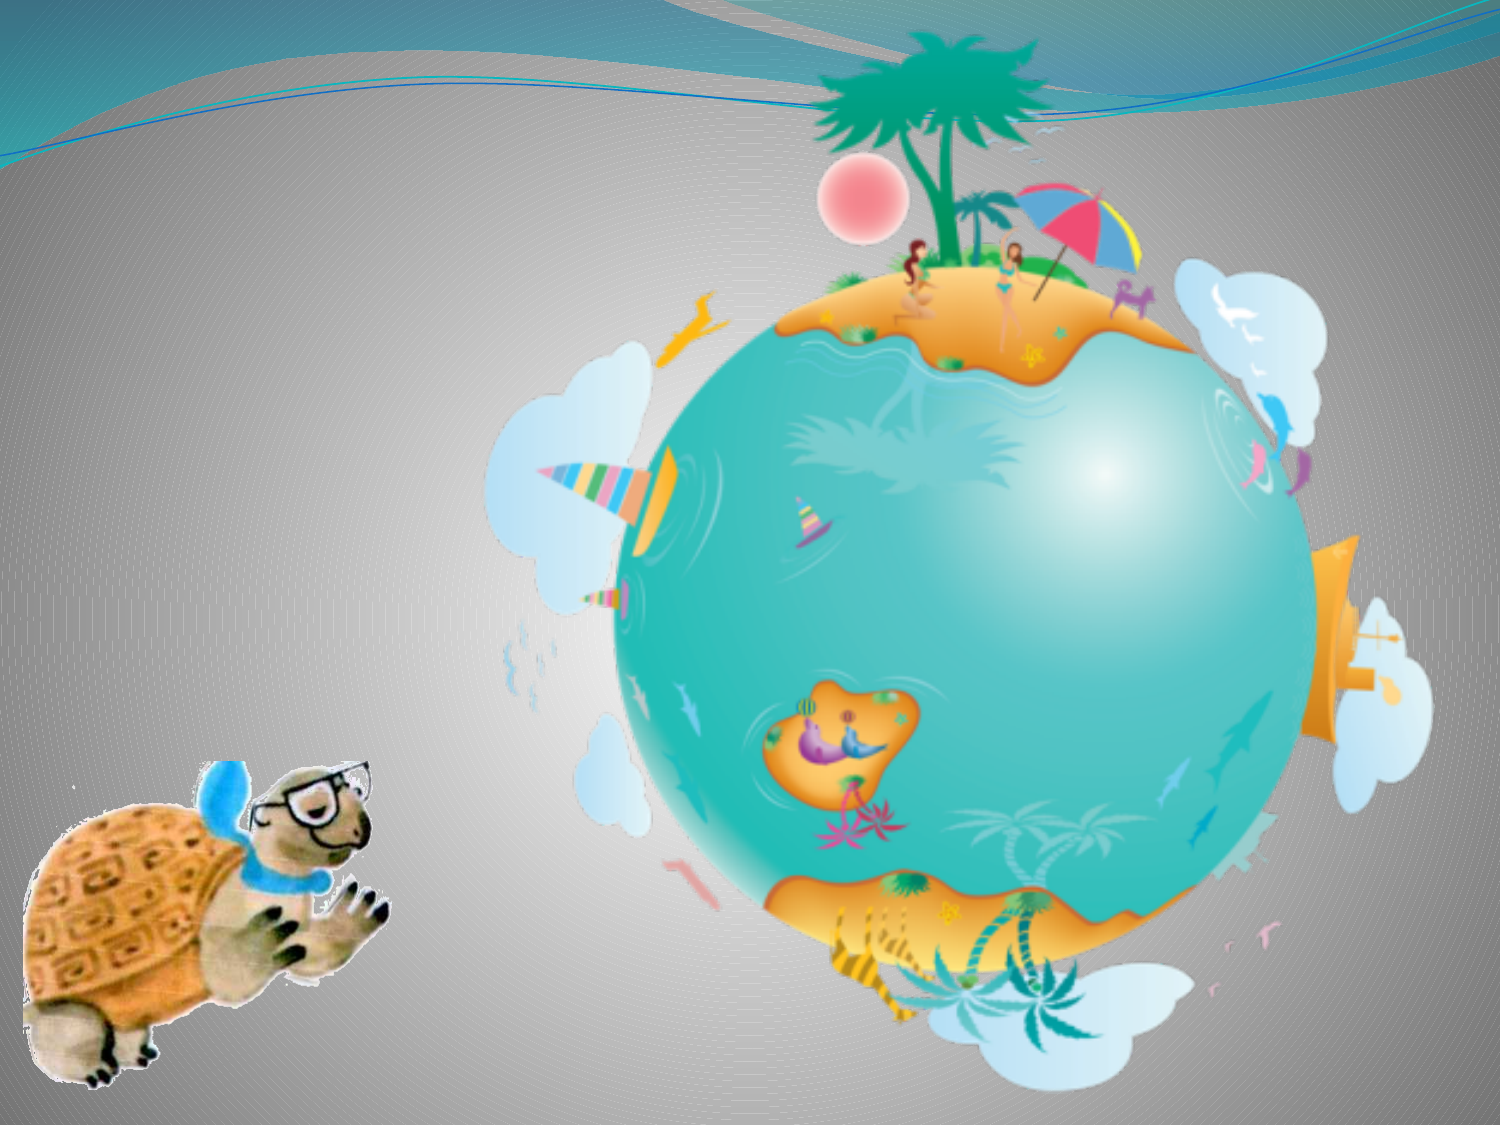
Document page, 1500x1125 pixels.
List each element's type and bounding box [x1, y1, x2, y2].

picture [23, 761, 399, 1098]
picture [478, 25, 1437, 1095]
